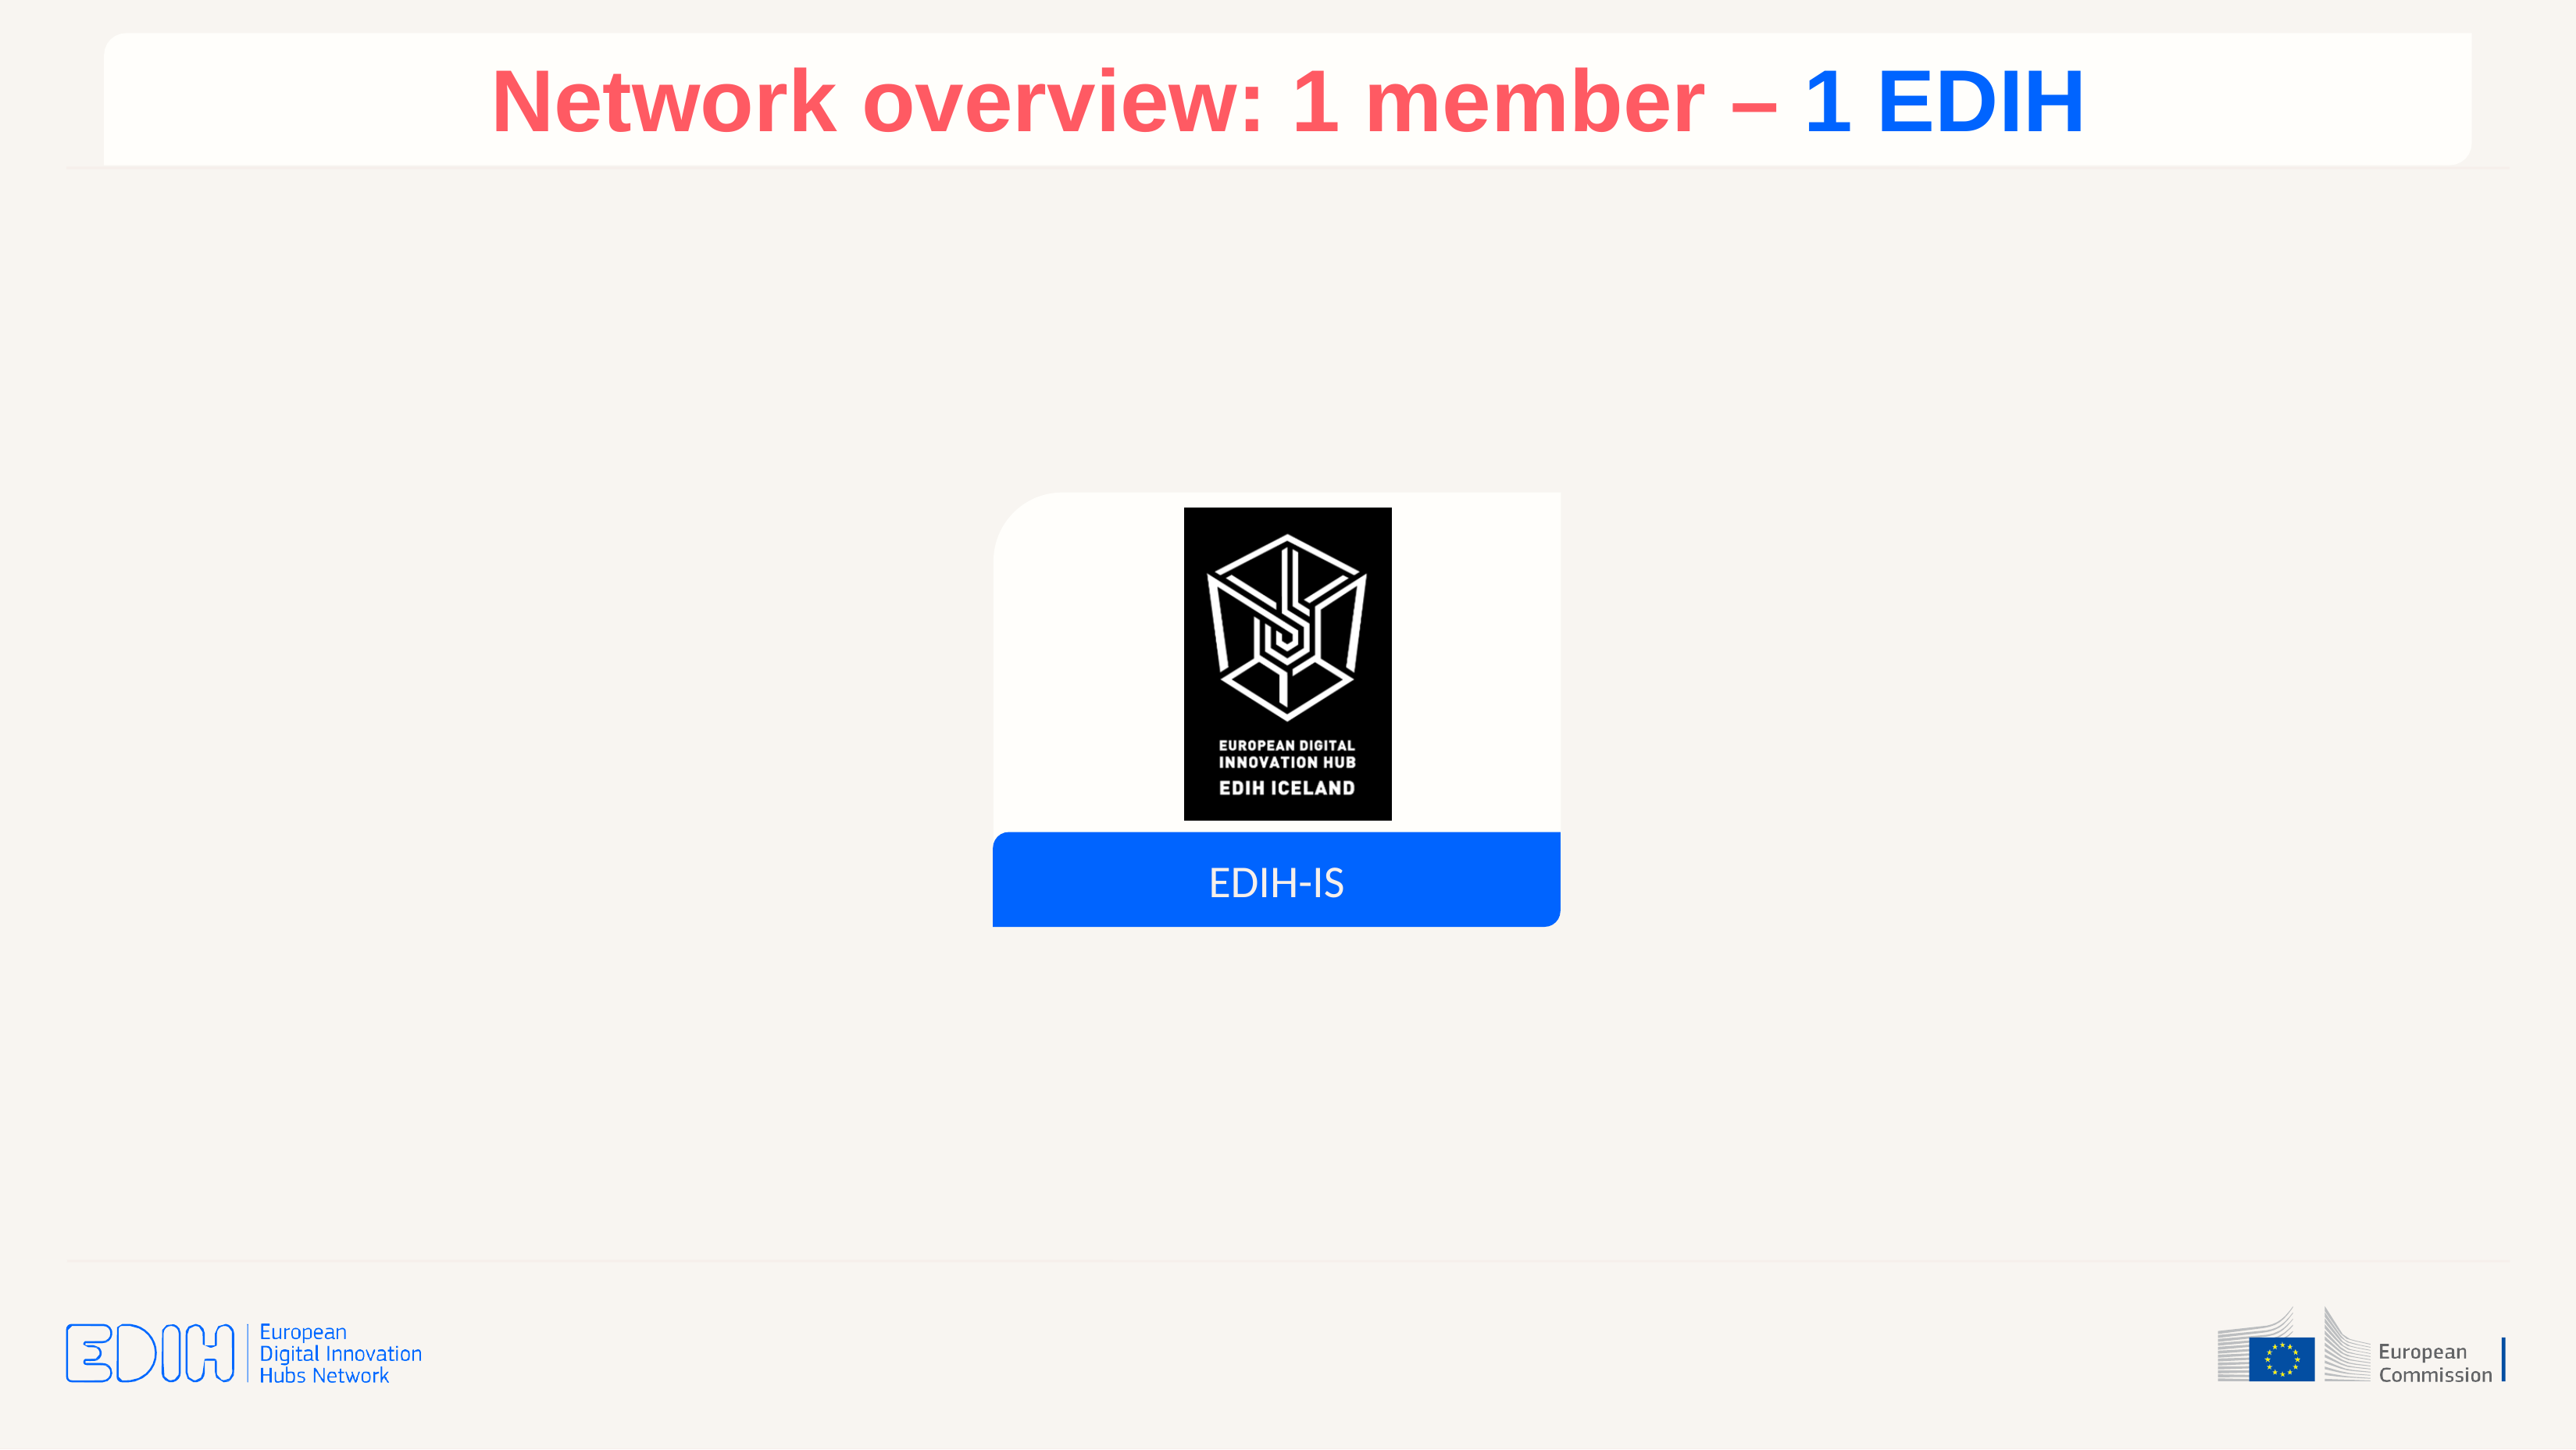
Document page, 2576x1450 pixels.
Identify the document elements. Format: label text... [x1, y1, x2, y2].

text_box EDIH-IS [1510, 831, 1562, 929]
picture [2264, 1341, 2300, 1377]
text_box [992, 494, 1561, 929]
picture [1184, 508, 1392, 821]
title Network overview: 1 member – 1 EDIH [200, 41, 2376, 286]
text_box [991, 490, 1563, 844]
text_box [104, 33, 2472, 166]
picture [2380, 1344, 2492, 1382]
picture [261, 1324, 421, 1383]
